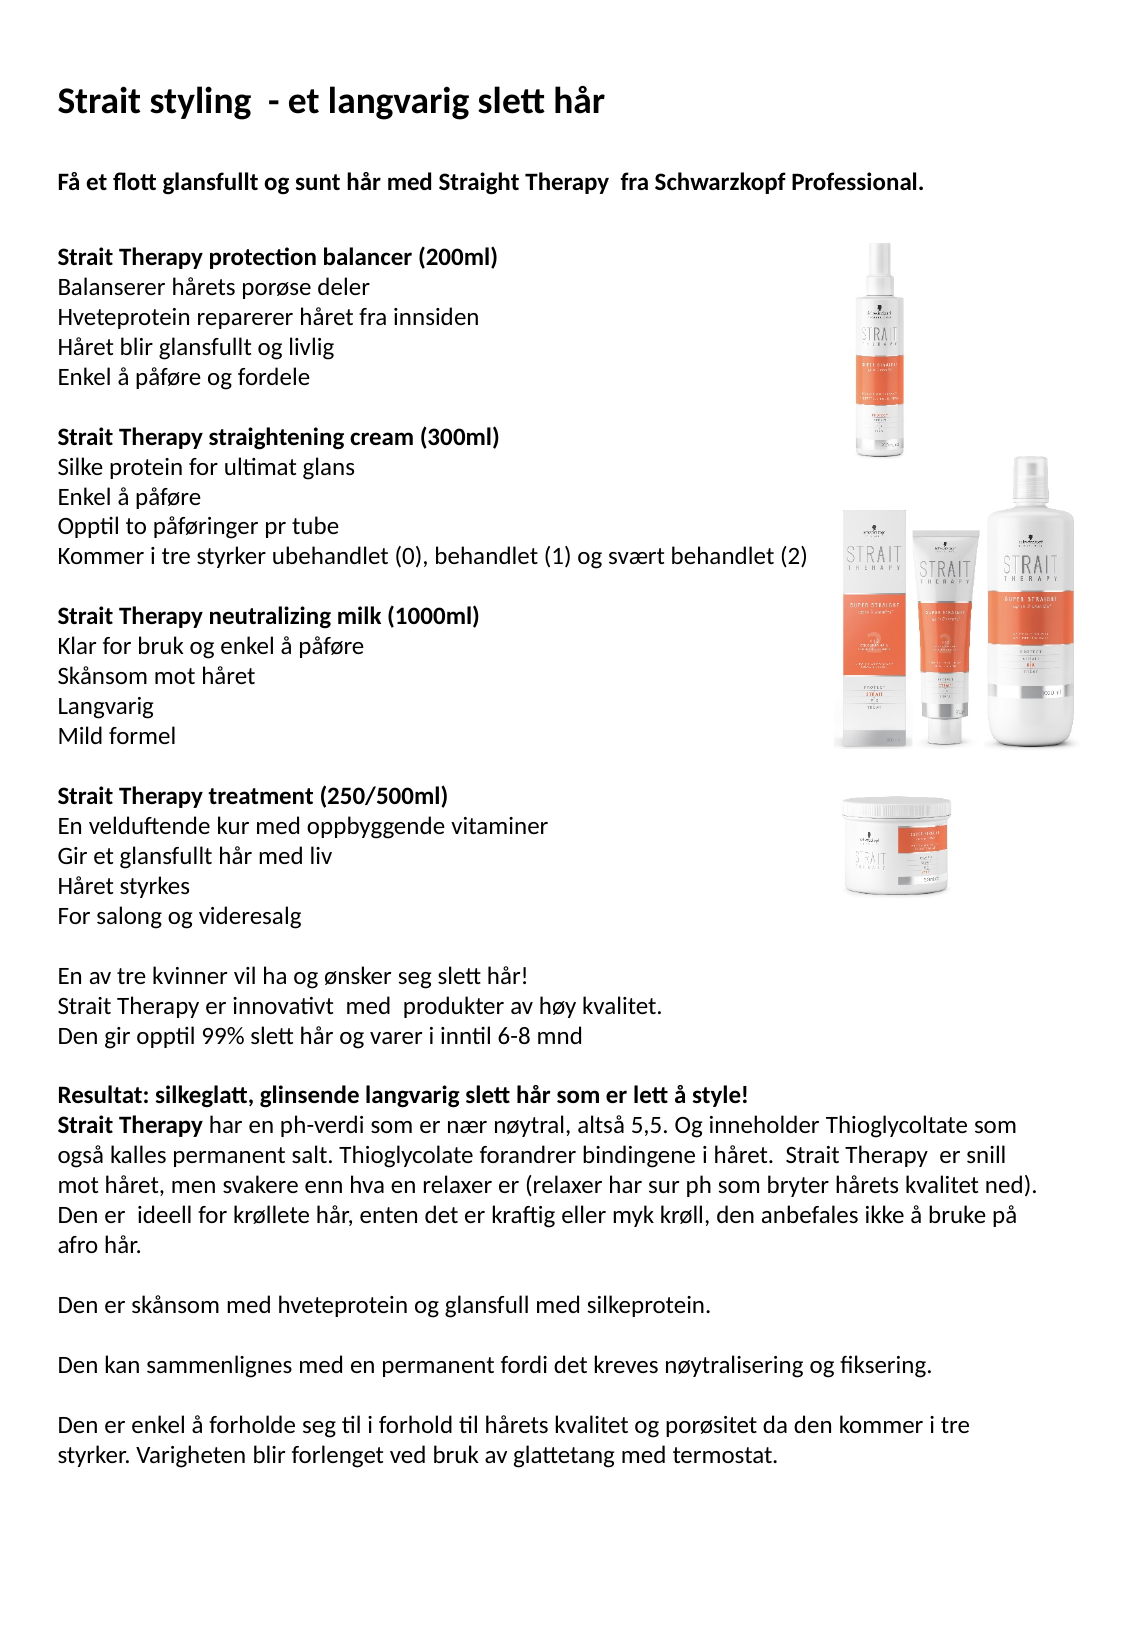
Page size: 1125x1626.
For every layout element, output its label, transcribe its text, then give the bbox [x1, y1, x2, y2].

text_box Strait styling - et langvarig slett hår Få et flott glansfullt og sunt hår med Straight Therapy fra Schwarzkopf Professional. Strait Therapy protection balancer (200ml) Balanserer hårets porøse deler Hveteprotein reparerer håret fra innsiden Håret blir glansfullt og livlig Enkel å påføre og fordele Strait Therapy straightening cream (300ml) Silke protein for ultimat glans Enkel å påføre Opptil to påføringer pr tube Kommer i tre styrker ubehandlet (0), behandlet (1) og svært behandlet (2) Strait Therapy neutralizing milk (1000ml) Klar for bruk og enkel å påføre Skånsom mot håret Langvarig Mild formel Strait Therapy treatment (250/500ml) En velduftende kur med oppbyggende vitaminer Gir et glansfullt hår med liv Håret styrkes For salong og videresalg En av tre kvinner vil ha og ønsker seg slett hår! Strait Therapy er innovativt med produkter av høy kvalitet. Den gir opptil 99% slett hår og varer i inntil 6-8 mnd Resultat: silkeglatt, glinsende langvarig slett hår som er lett å style! Strait Therapy har en ph-verdi som er nær nøytral, altså 5,5. Og inneholder Thioglycoltate som også kalles permanent salt. Thioglycolate forandrer bindingene i håret. Strait Therapy er snill mot håret, men svakere enn hva en relaxer er (relaxer har sur ph som bryter hårets kvalitet ned). Den er ideell for krøllete hår, enten det er kraftig eller myk krøll, den anbefales ikke å bruke på afro hår. Den er skånsom med hveteprotein og glansfull med silkeprotein. Den kan sammenlignes med en permanent fordi det kreves nøytralisering og fiksering. Den er enkel å forholde seg til i forhold til hårets kvalitet og porøsitet da den kommer i tre styrker. Varigheten blir forlenget ved bruk av glattetang med termostat. [42, 68, 1059, 1566]
picture [833, 788, 965, 901]
picture [833, 450, 1087, 751]
picture [838, 231, 913, 459]
